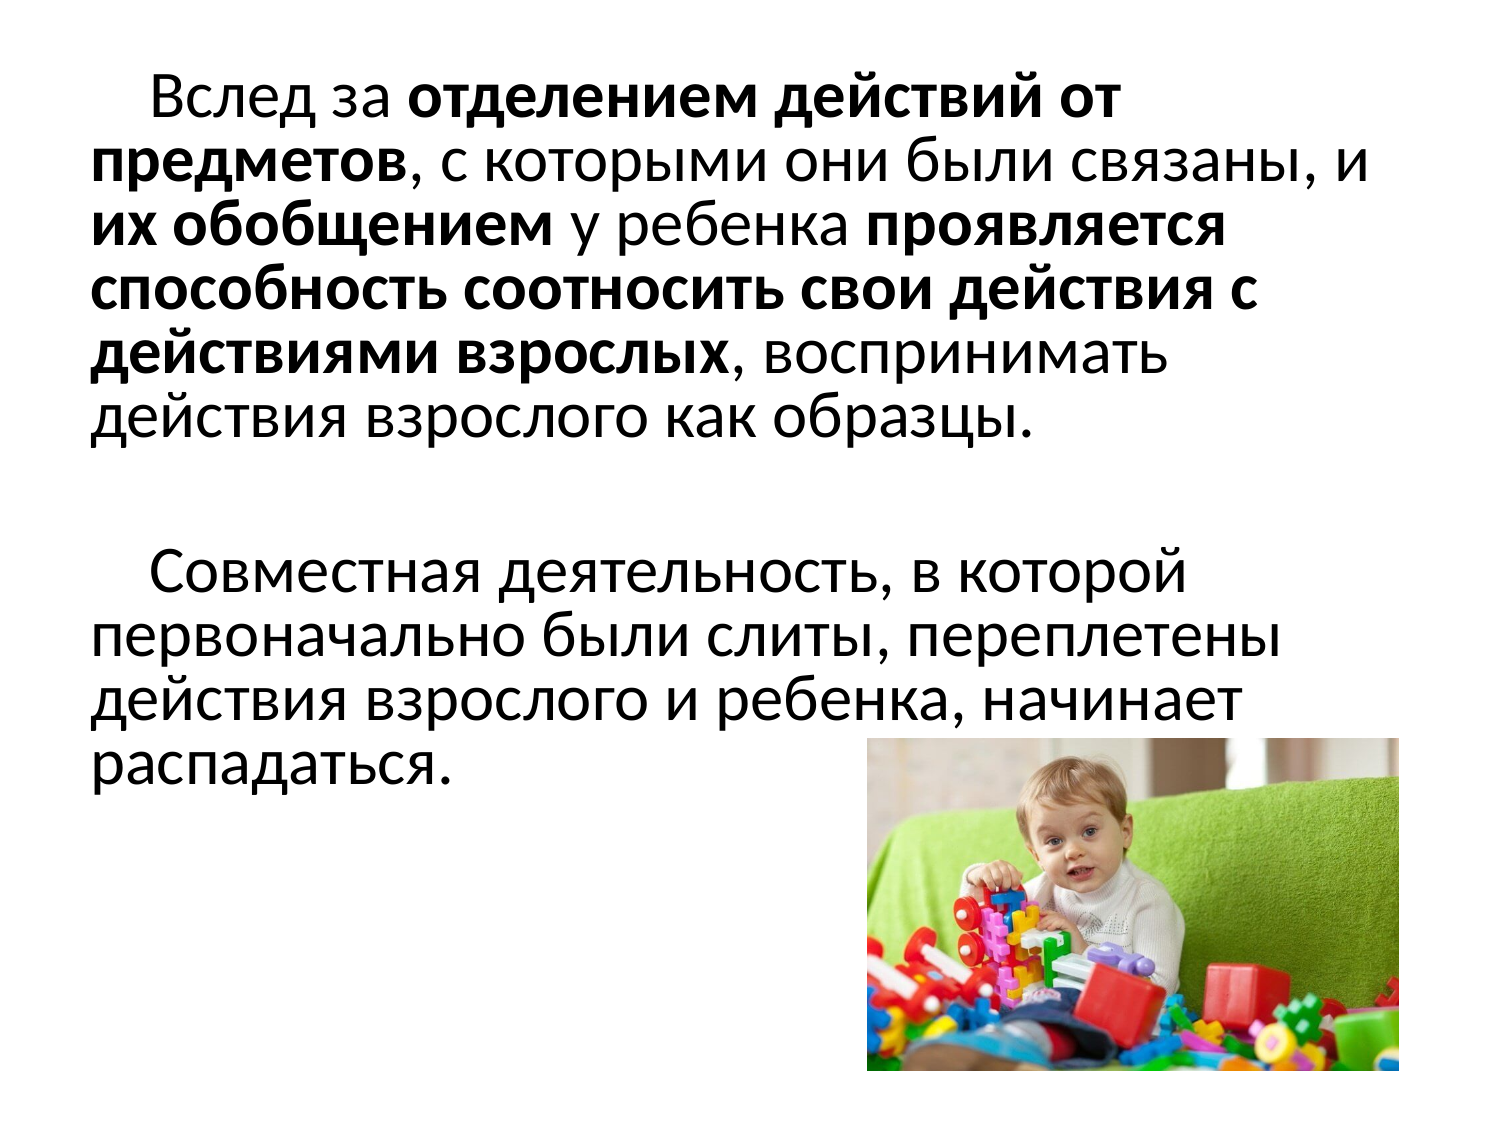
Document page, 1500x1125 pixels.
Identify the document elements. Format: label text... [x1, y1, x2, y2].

list Вслед за отделением действий от предметов, с которыми они были связаны, и их обобщением у ребенка проявляется способность соотносить свои действия с действиями взрослых, воспринимать действия взрослого как образцы. Совместная деятельность, в которой первоначально были слиты, переплетены действия взрослого и ребенка, начинает распадаться. [75, 58, 1425, 1005]
picture [866, 737, 1399, 1071]
